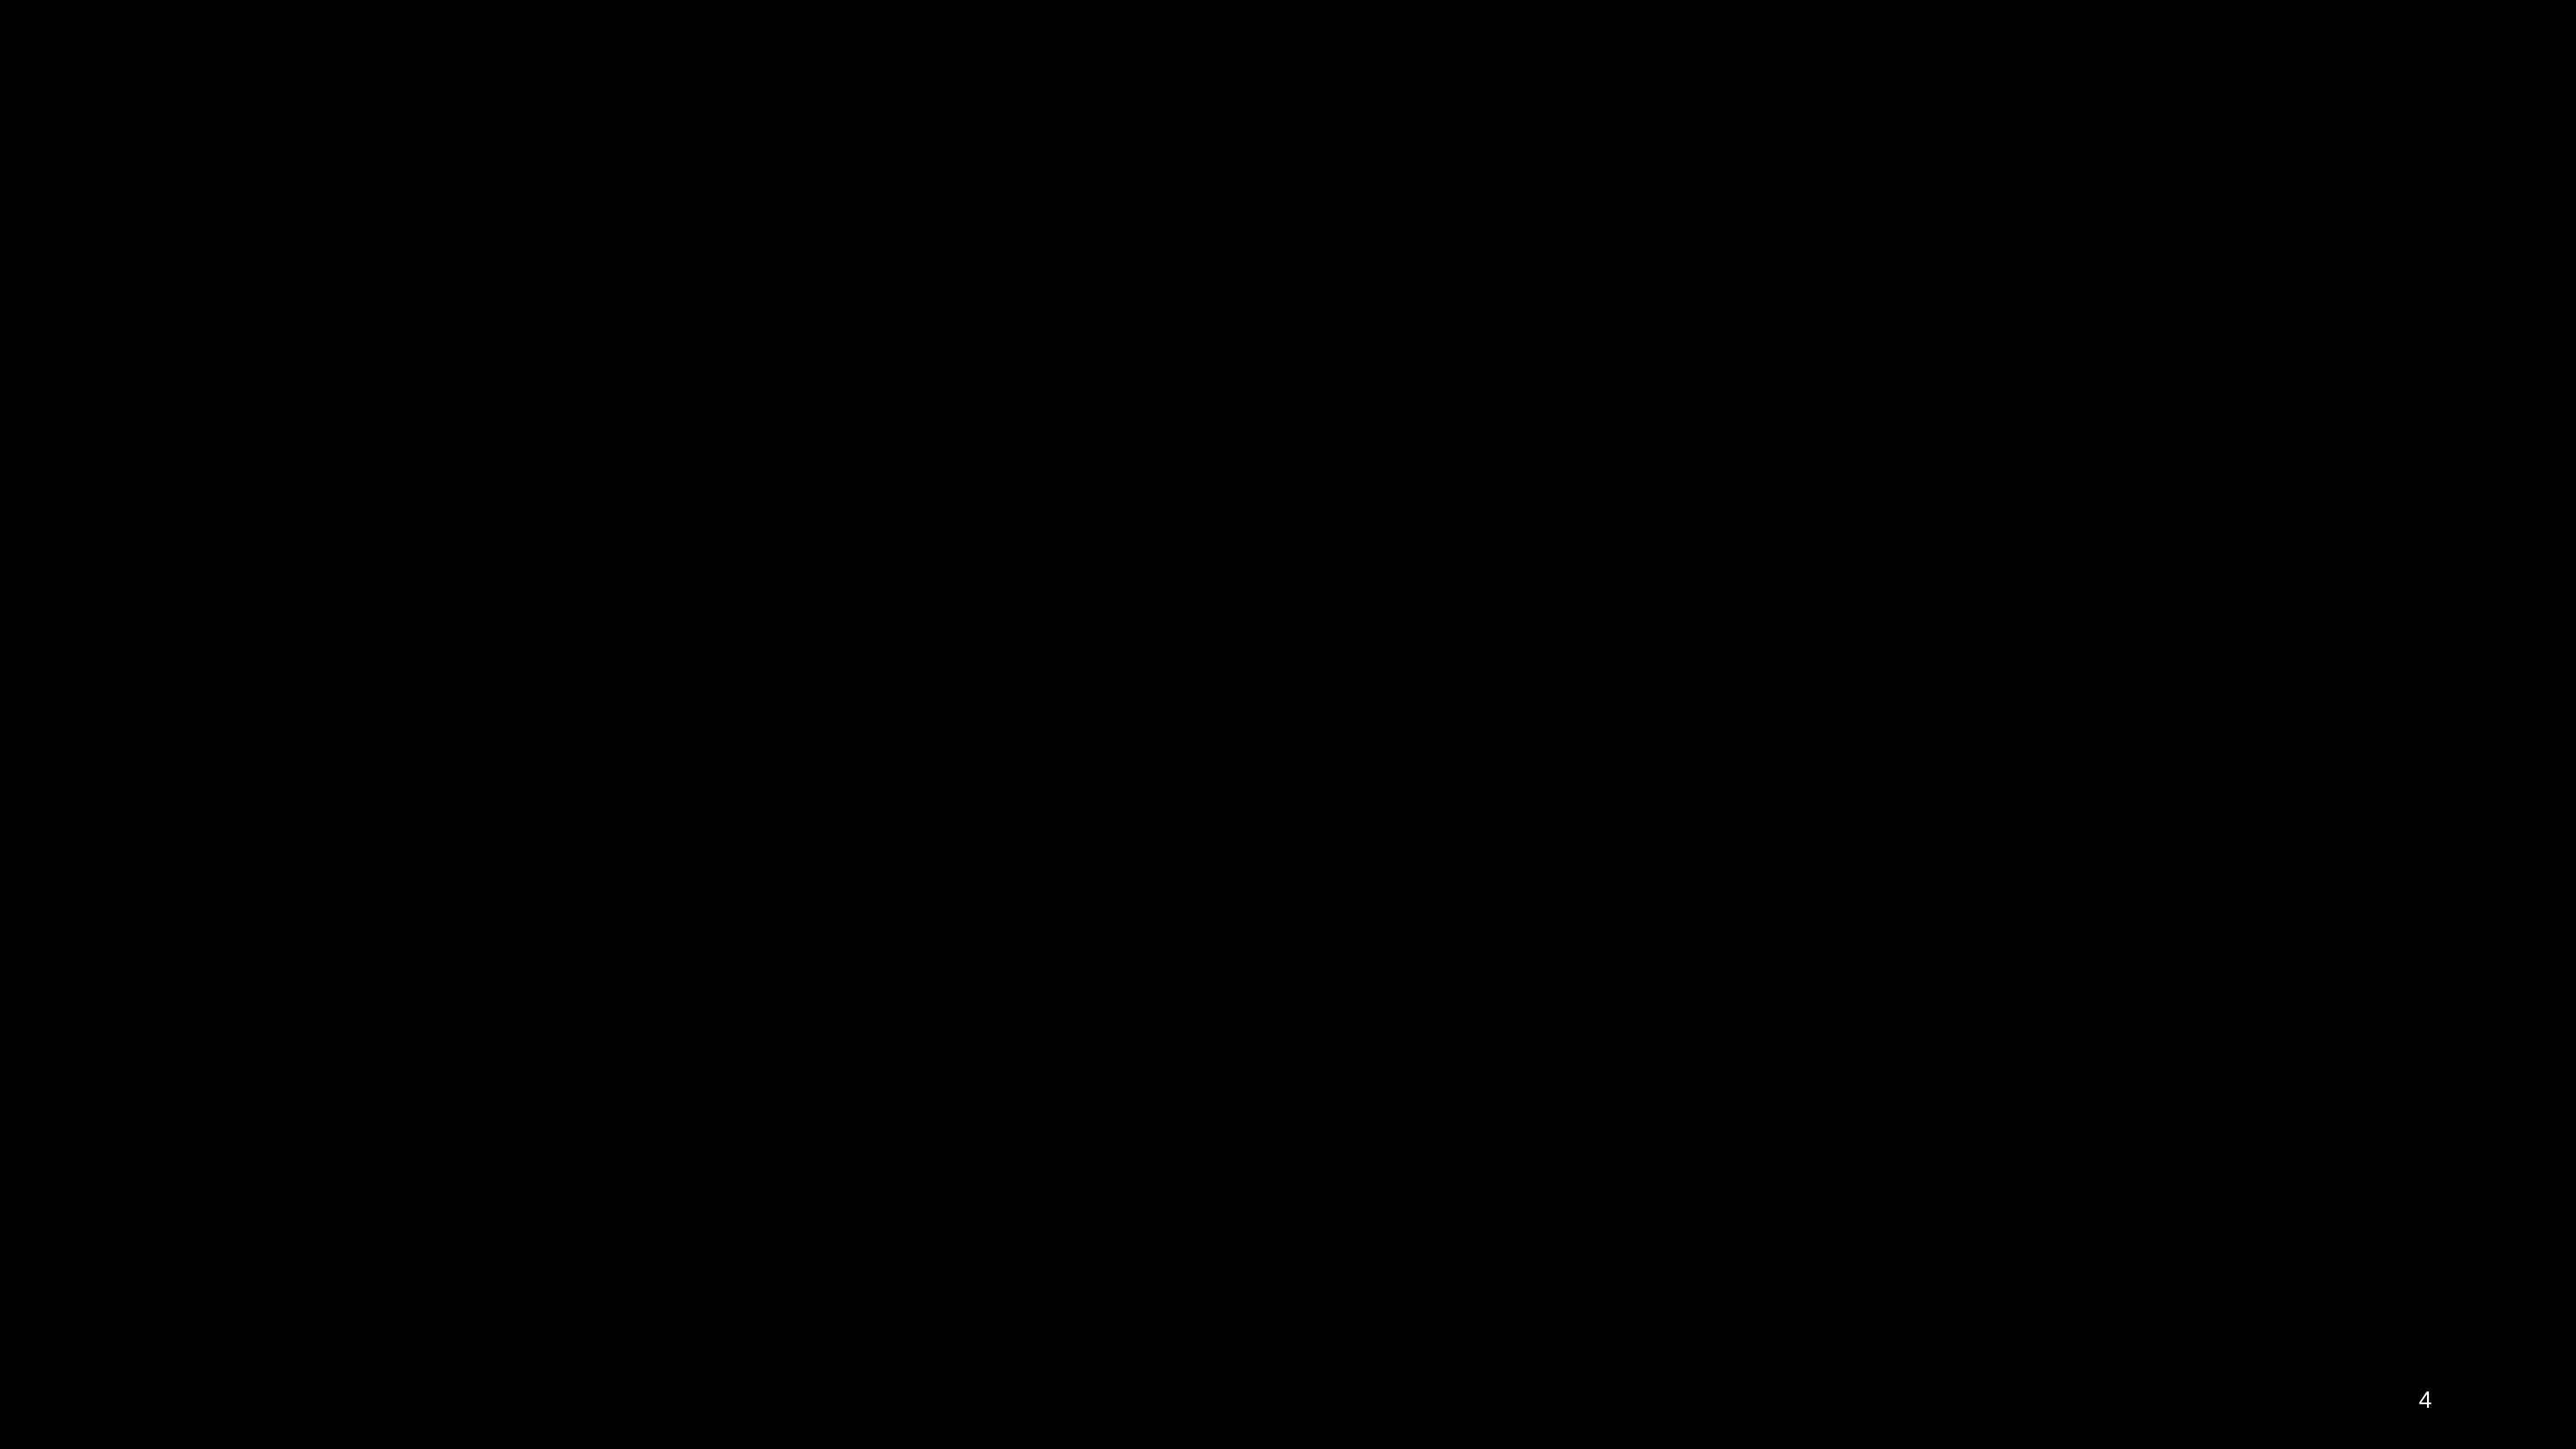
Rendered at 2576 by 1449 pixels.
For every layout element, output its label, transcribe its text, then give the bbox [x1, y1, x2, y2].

slide_number 4 [1846, 1319, 2447, 1421]
